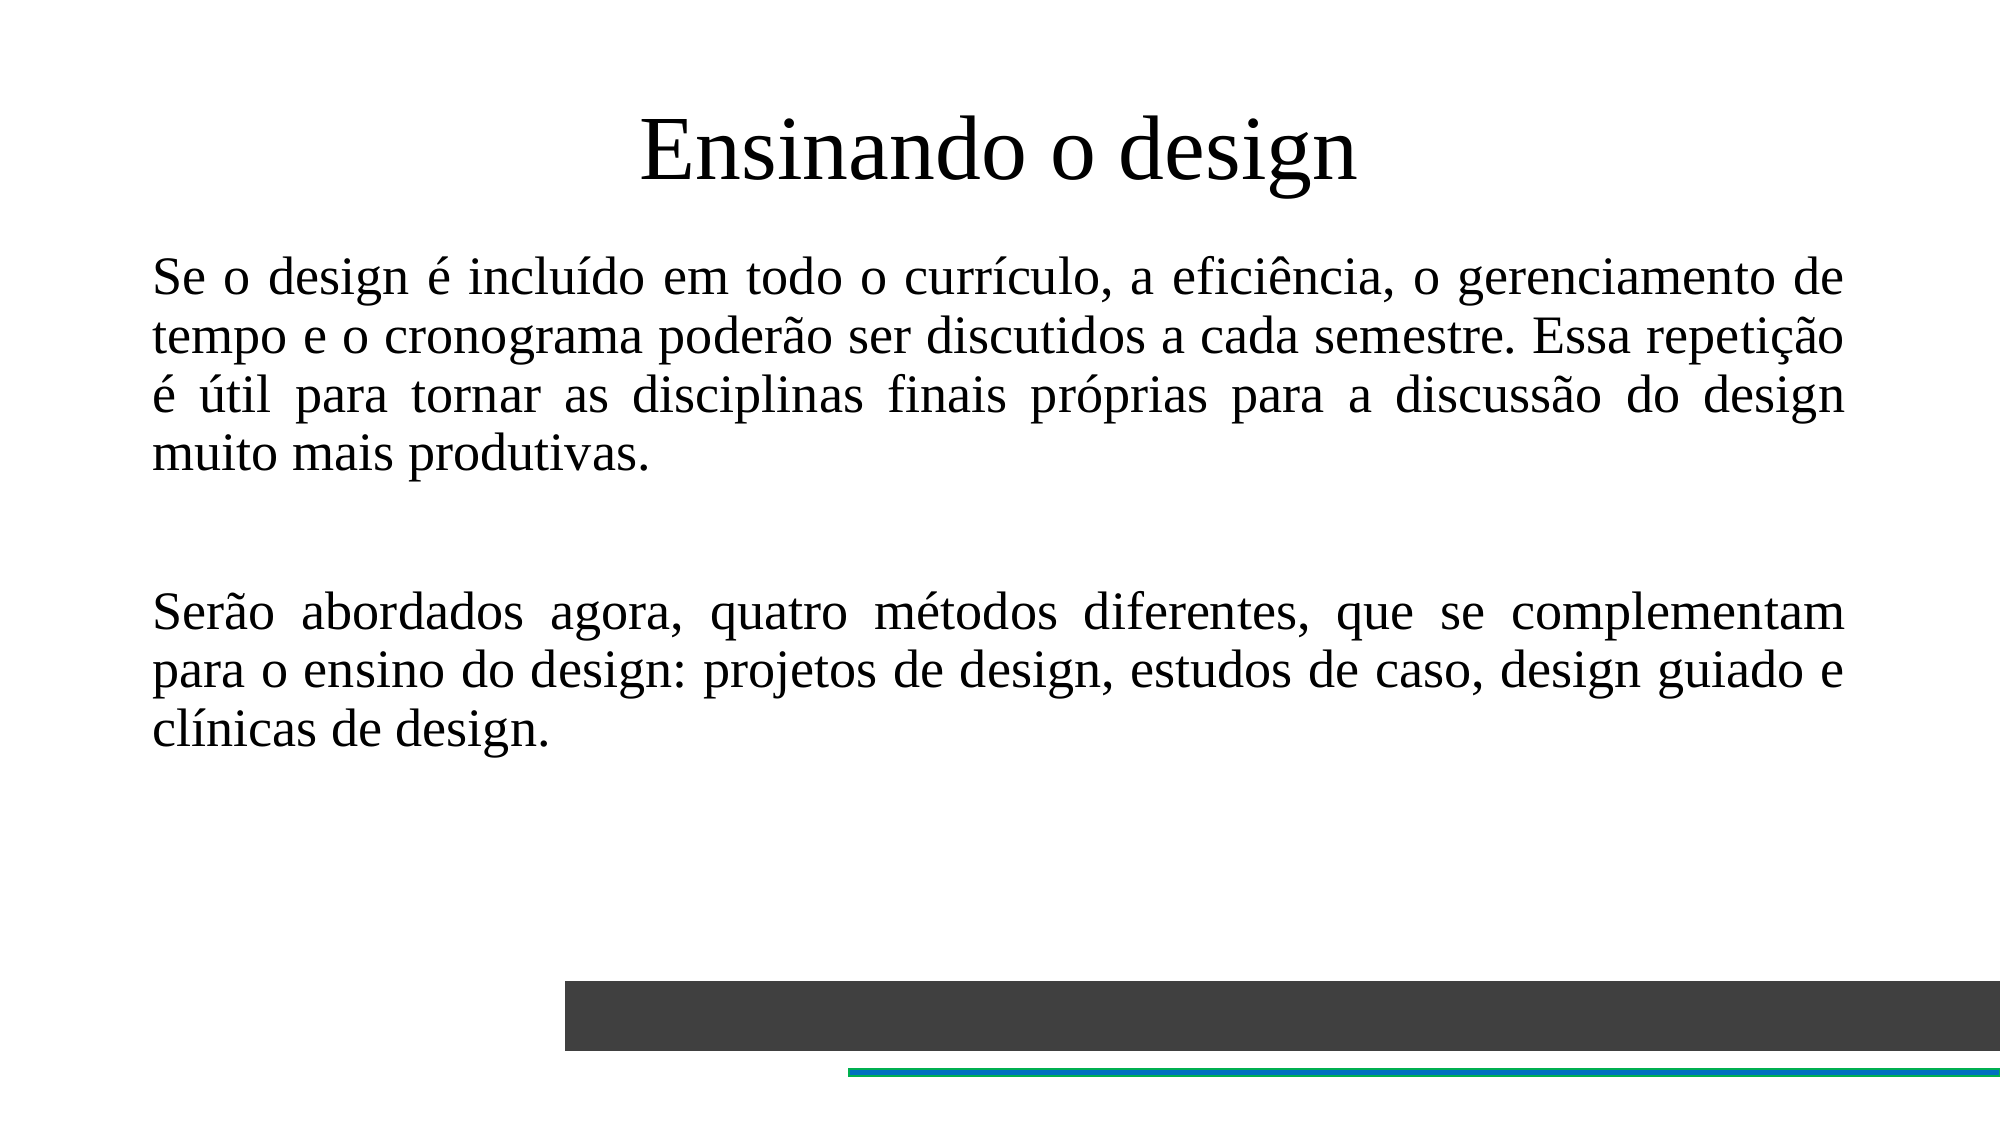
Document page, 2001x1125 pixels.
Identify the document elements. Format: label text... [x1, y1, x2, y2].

title Ensinando o design [137, 59, 1863, 240]
text_box [565, 981, 2000, 1051]
text_box [848, 1068, 2000, 1077]
list Se o design é incluído em todo o currículo, a eficiência, o gerenciamento de tempo e o cronograma poderão ser discutidos a cada semestre. Essa repetição é útil para tornar as disciplinas finais próprias para a discussão do design muito mais produtivas. Serão abordados agora, quatro métodos diferentes, que se complementam para o ensino do design: projetos de design, estudos de caso, design guiado e clínicas de design. [137, 240, 1863, 1014]
